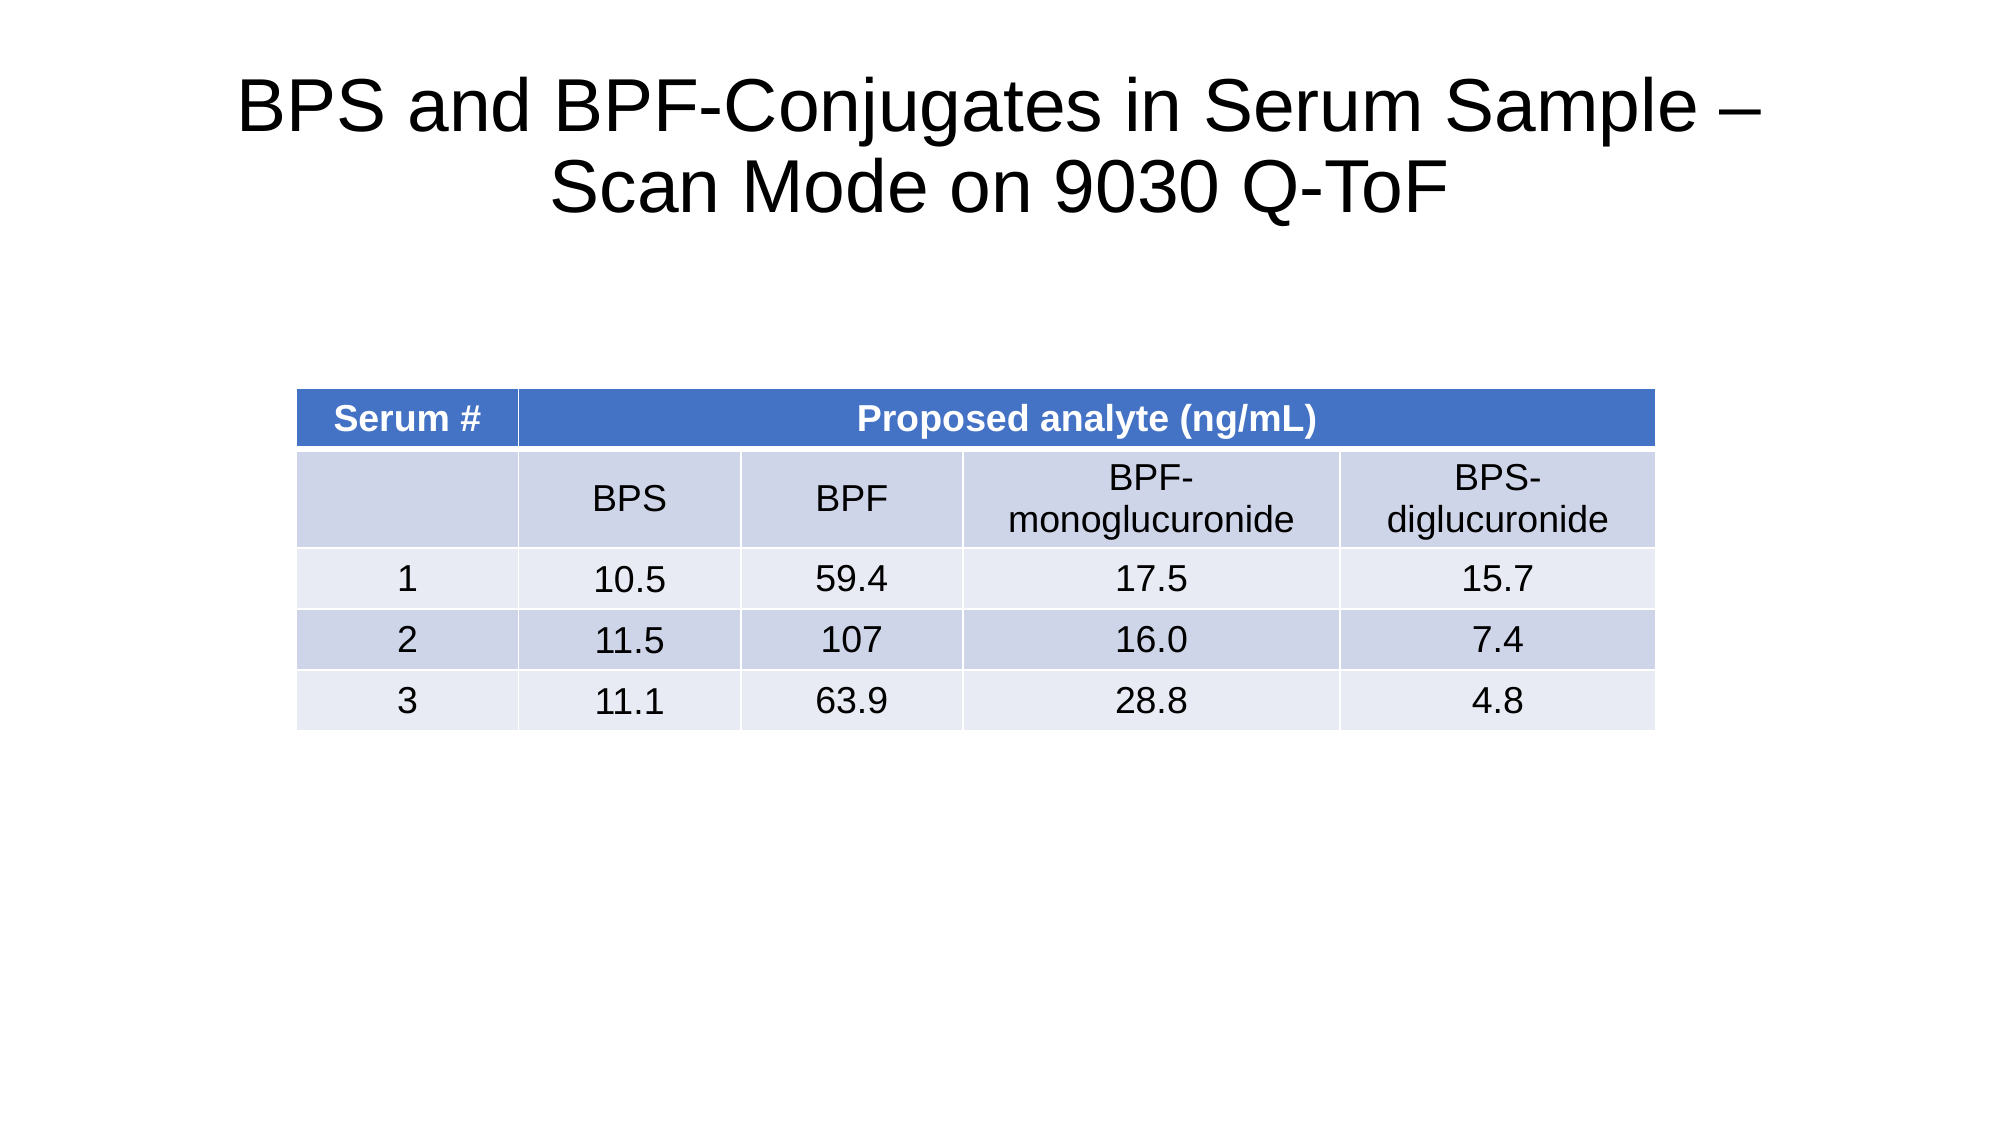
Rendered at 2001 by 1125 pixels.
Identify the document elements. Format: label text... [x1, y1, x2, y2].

table_cell 59.4 [742, 549, 962, 608]
table_cell 4.8 [1341, 671, 1655, 730]
table_cell BPS [519, 452, 740, 547]
table_cell BPS-diglucuronide [1341, 452, 1655, 547]
table_cell 10.5 [519, 549, 740, 608]
table_cell 28.8 [964, 671, 1339, 730]
table_cell 15.7 [1341, 549, 1655, 608]
text_box BPS and BPF-Conjugates in Serum Sample – Scan Mode on 9030 Q-ToF [137, 59, 1863, 278]
table_cell BPF-monoglucuronide [964, 452, 1339, 547]
table_header Proposed analyte (ng/mL) [519, 389, 1655, 446]
table_cell 2 [297, 610, 518, 669]
table_cell 3 [297, 671, 518, 730]
table_cell 107 [742, 610, 962, 669]
table_cell 17.5 [964, 549, 1339, 608]
table_cell 1 [297, 549, 518, 608]
table_cell 11.5 [519, 610, 740, 669]
table_cell 11.1 [519, 671, 740, 730]
table_cell [297, 452, 518, 547]
table_cell BPF [742, 452, 962, 547]
table_cell 63.9 [742, 671, 962, 730]
table_header Serum # [297, 389, 518, 446]
table_cell 16.0 [964, 610, 1339, 669]
table_cell 7.4 [1341, 610, 1655, 669]
